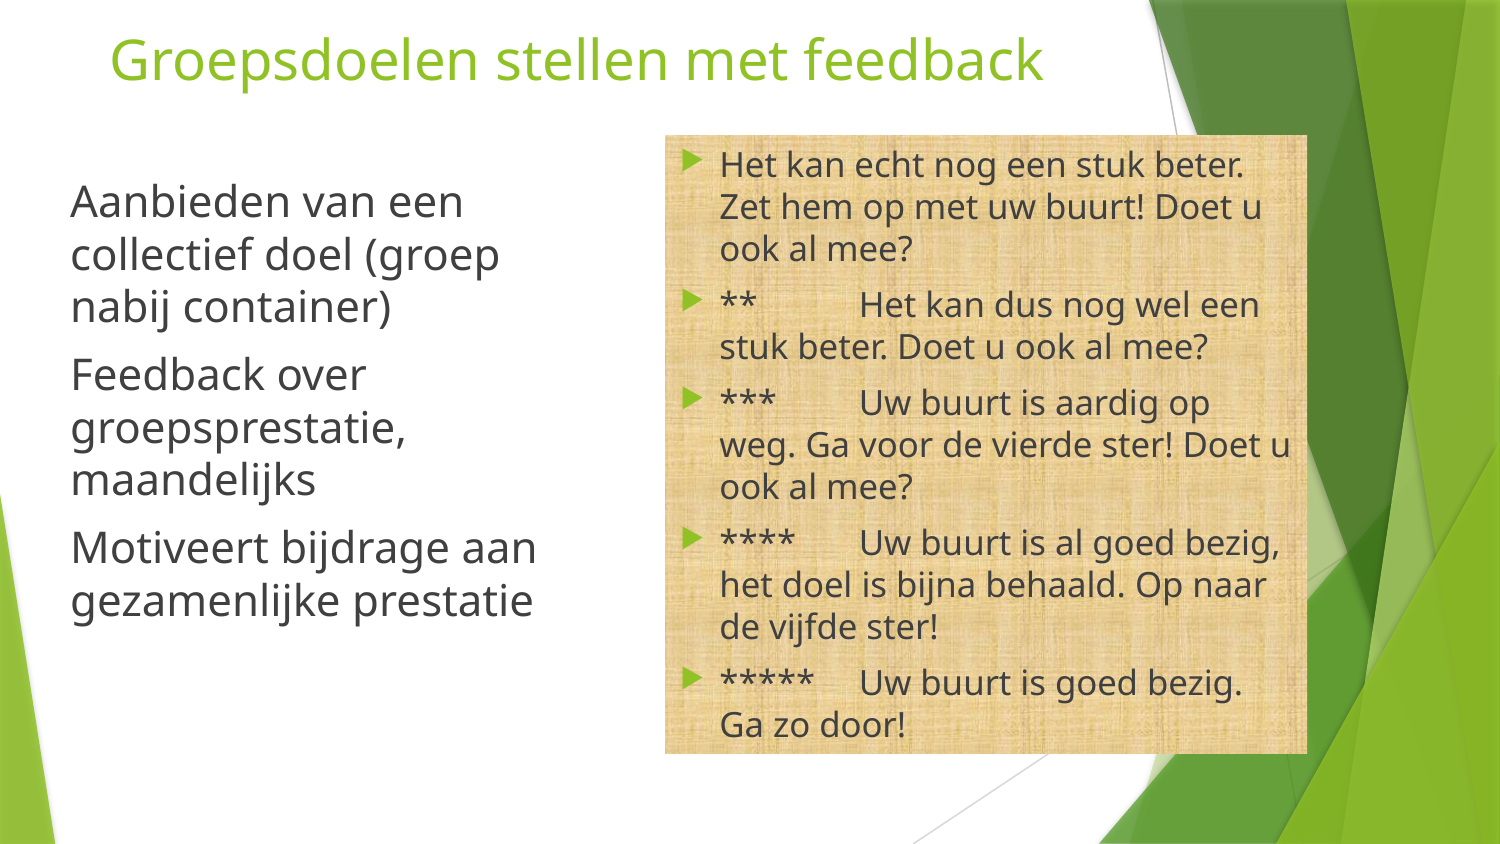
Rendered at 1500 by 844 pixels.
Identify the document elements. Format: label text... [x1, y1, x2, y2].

list Het kan echt nog een stuk beter. Zet hem op met uw buurt! Doet u ook al mee? ** Het kan dus nog wel een stuk beter. Doet u ook al mee? *** Uw buurt is aardig op weg. Ga voor de vierde ster! Doet u ook al mee? **** Uw buurt is al goed bezig, het doel is bijna behaald. Op naar de vijfde ster! ***** Uw buurt is goed bezig. Ga zo door! [665, 135, 1308, 754]
list Aanbieden van een collectief doel (groep nabij container) Feedback over groepsprestatie, maandelijks Motiveert bijdrage aan gezamenlijke prestatie [55, 166, 621, 806]
title Groepsdoelen stellen met feedback [94, 0, 1208, 100]
